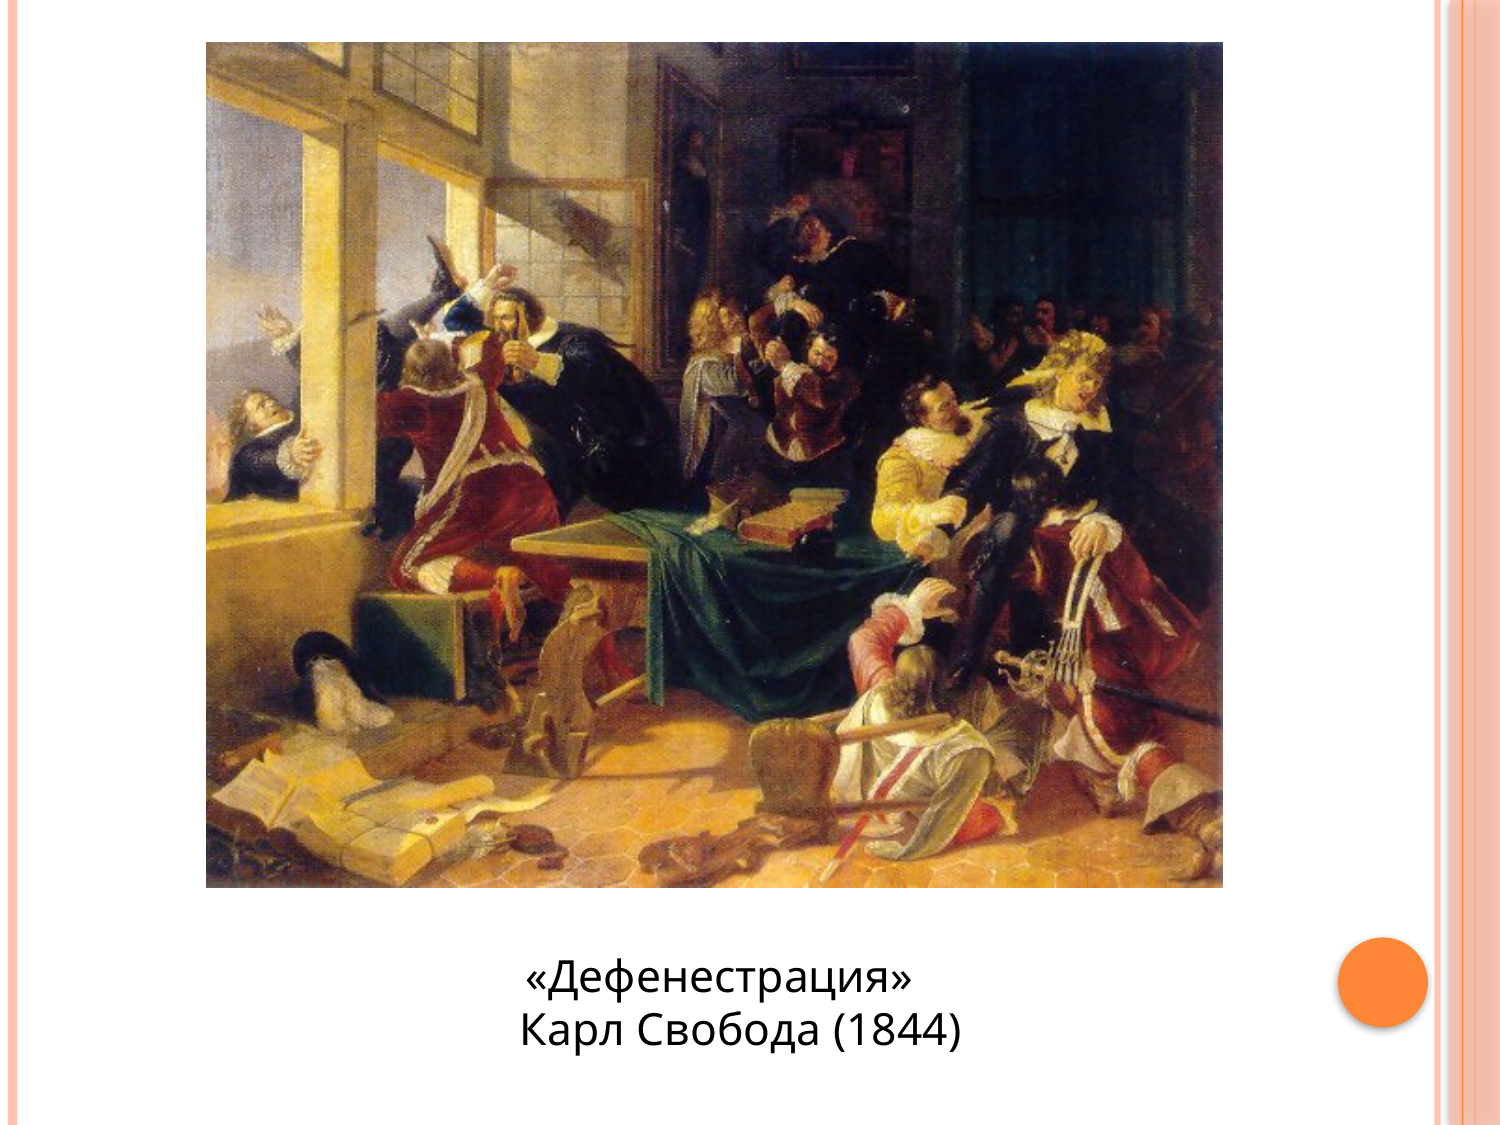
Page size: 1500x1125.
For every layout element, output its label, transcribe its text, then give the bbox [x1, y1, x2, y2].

list «Дефенестрация» Карл Свобода (1844) [75, 940, 1365, 1062]
picture [206, 42, 1223, 888]
